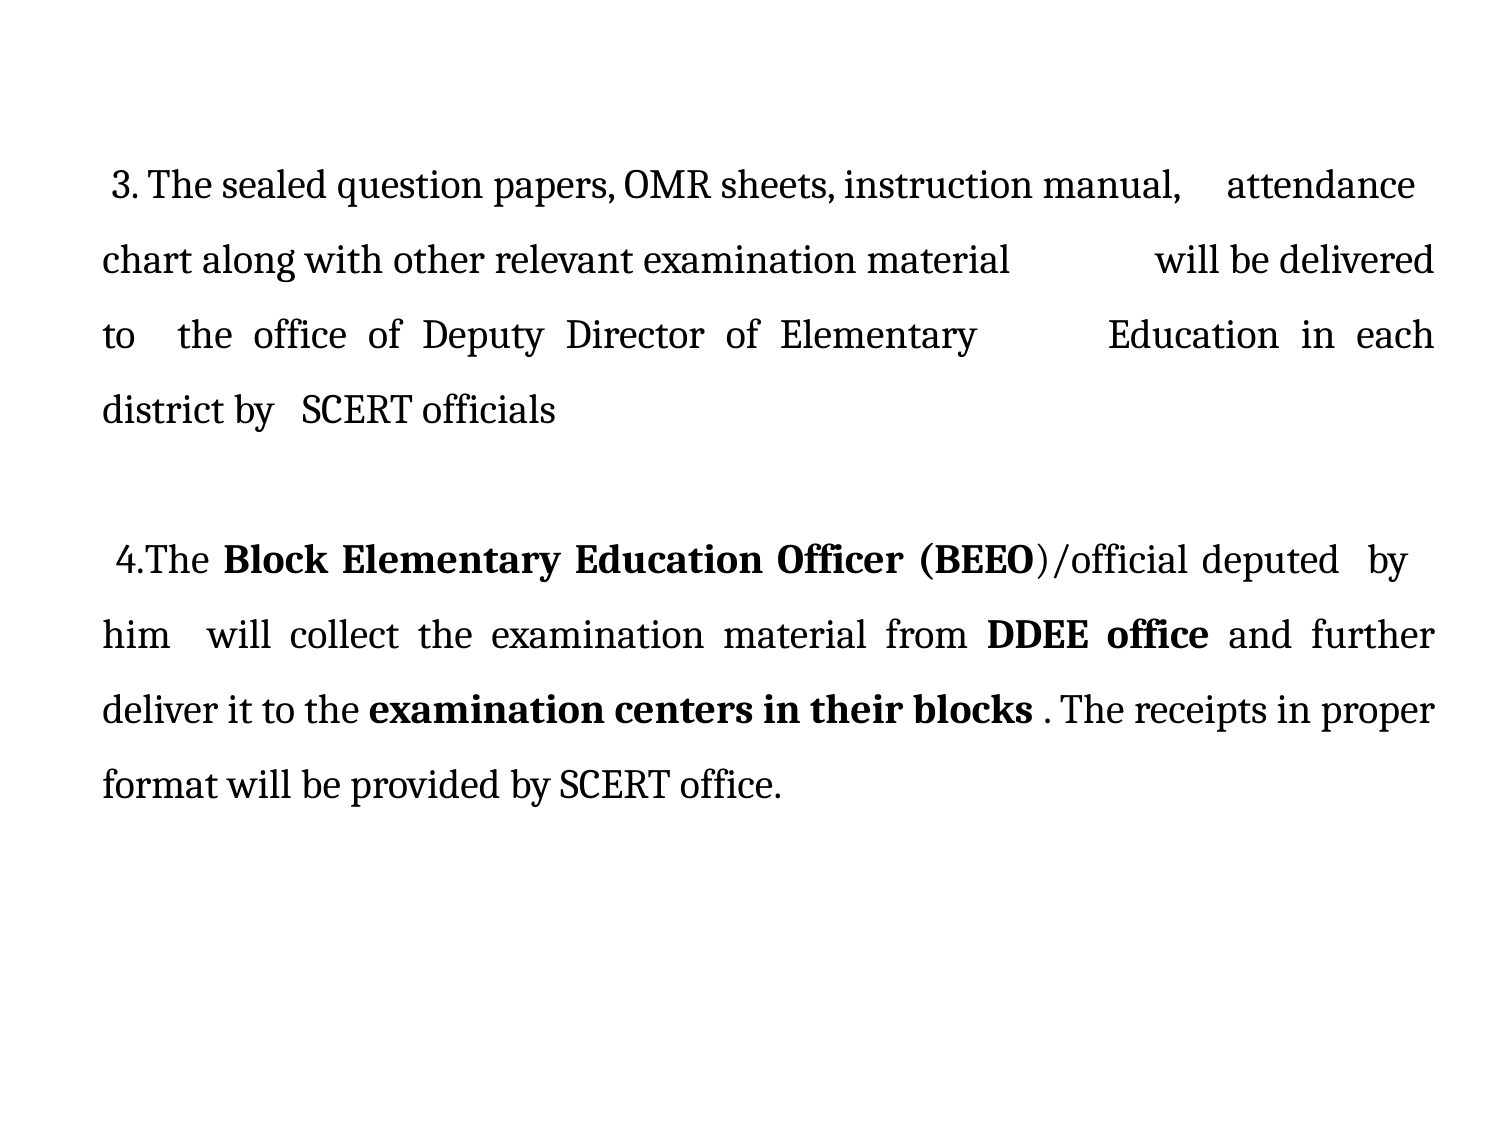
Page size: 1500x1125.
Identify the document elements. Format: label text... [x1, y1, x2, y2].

text_box 3. The sealed question papers, OMR sheets, instruction manual, attendance chart along with other relevant examination material will be delivered to the office of Deputy Director of Elementary Education in each district by SCERT officials 4.The Block Elementary Education Officer (BEEO)/official deputed by him will collect the examination material from DDEE office and further deliver it to the examination centers in their blocks . The receipts in proper format will be provided by SCERT office. [87, 124, 1450, 1040]
